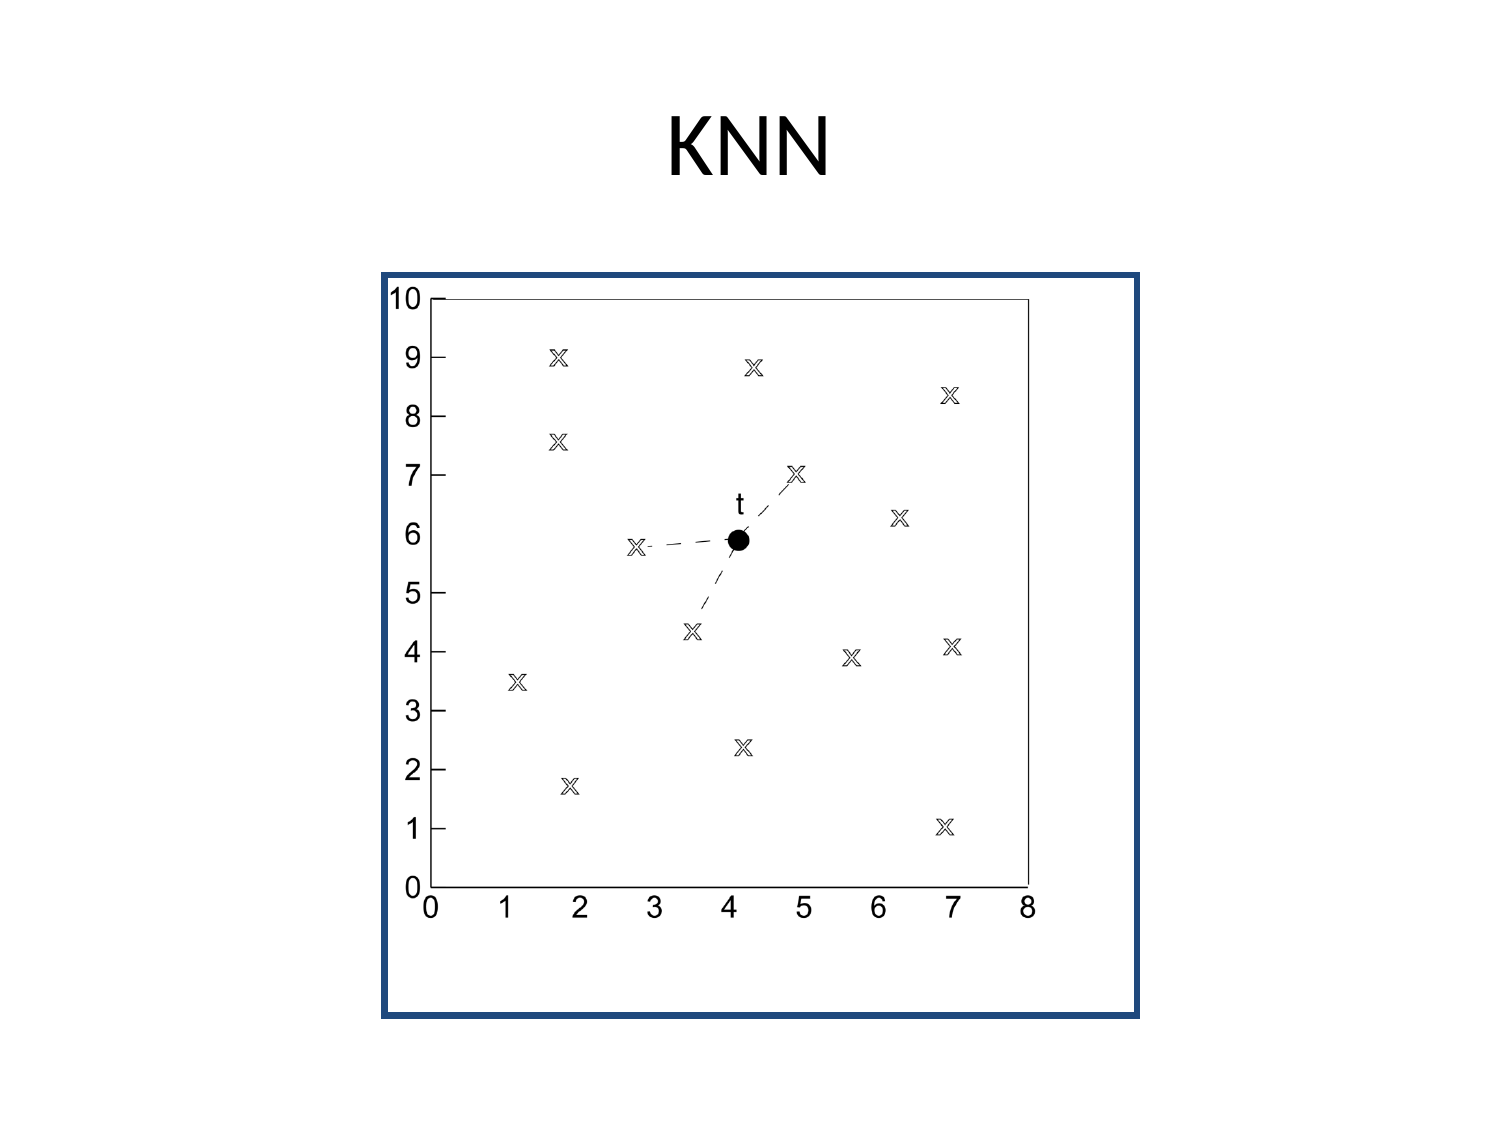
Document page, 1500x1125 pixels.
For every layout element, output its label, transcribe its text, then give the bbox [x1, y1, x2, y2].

title KNN [75, 45, 1425, 233]
picture [387, 277, 1135, 1013]
